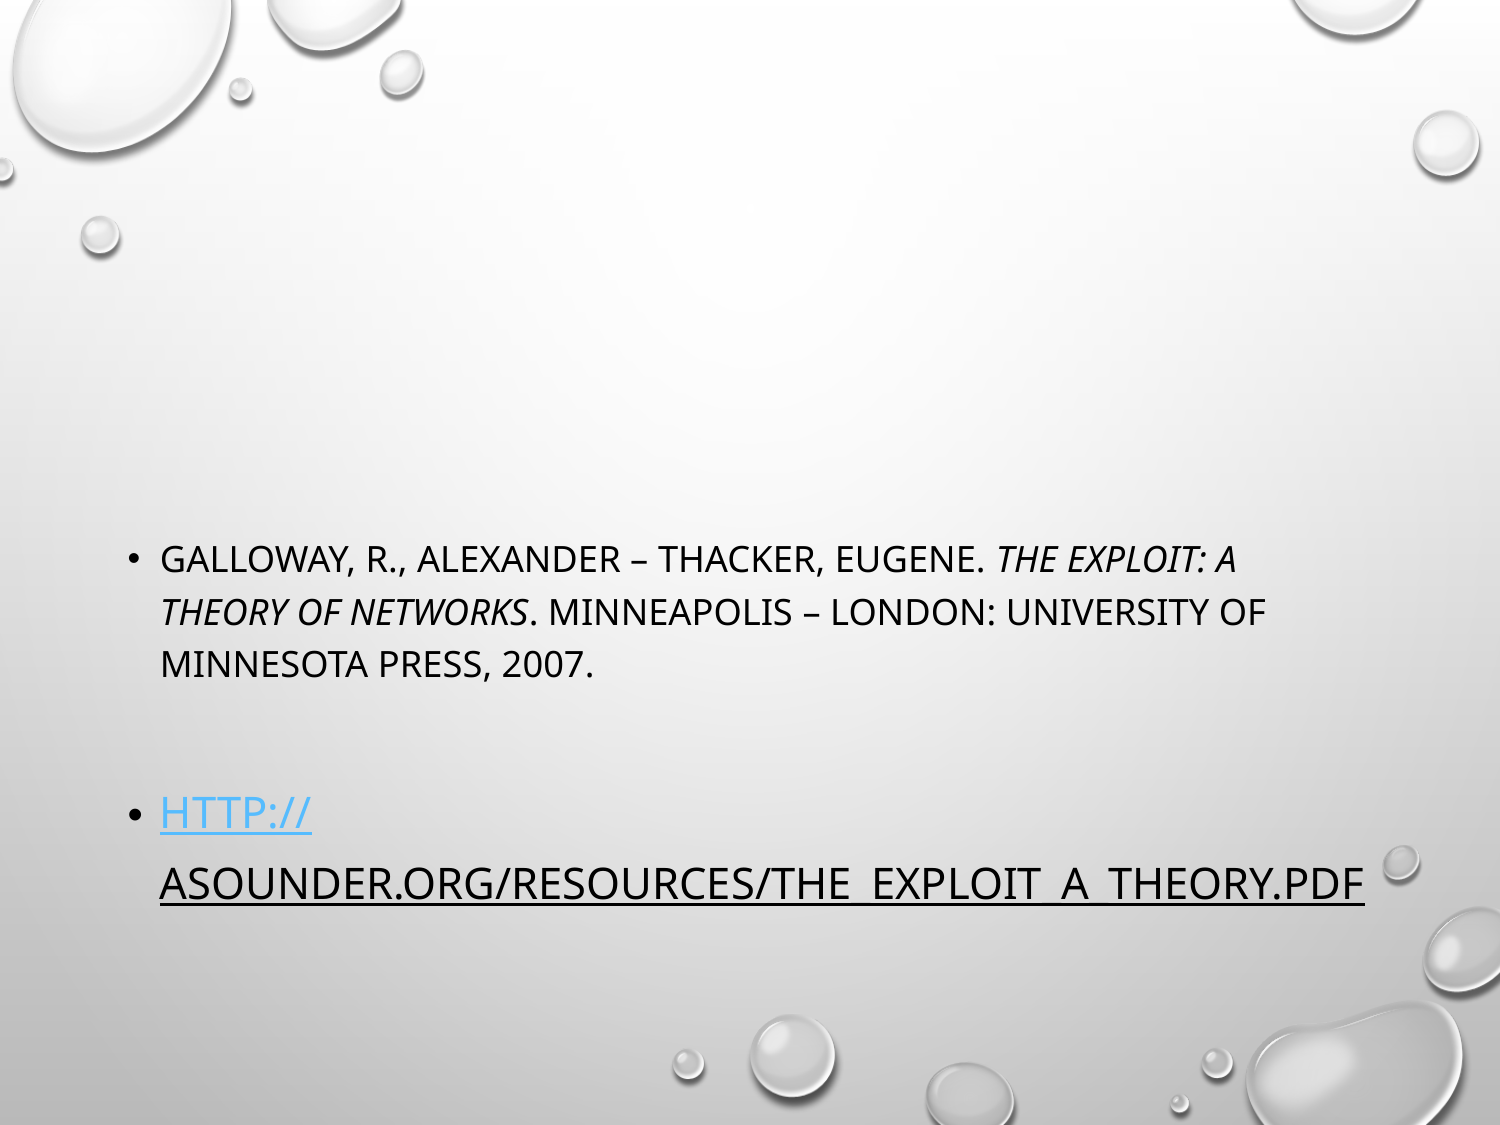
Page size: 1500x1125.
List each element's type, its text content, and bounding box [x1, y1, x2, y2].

list Galloway, R., Alexander – Thacker, Eugene. The Exploit: A Theory of Networks. Minneapolis – London: University of Minnesota Press, 2007. http://asounder.org/resources/the_exploit_a_theory.pdf [112, 388, 1388, 950]
picture [0, 0, 1500, 1125]
